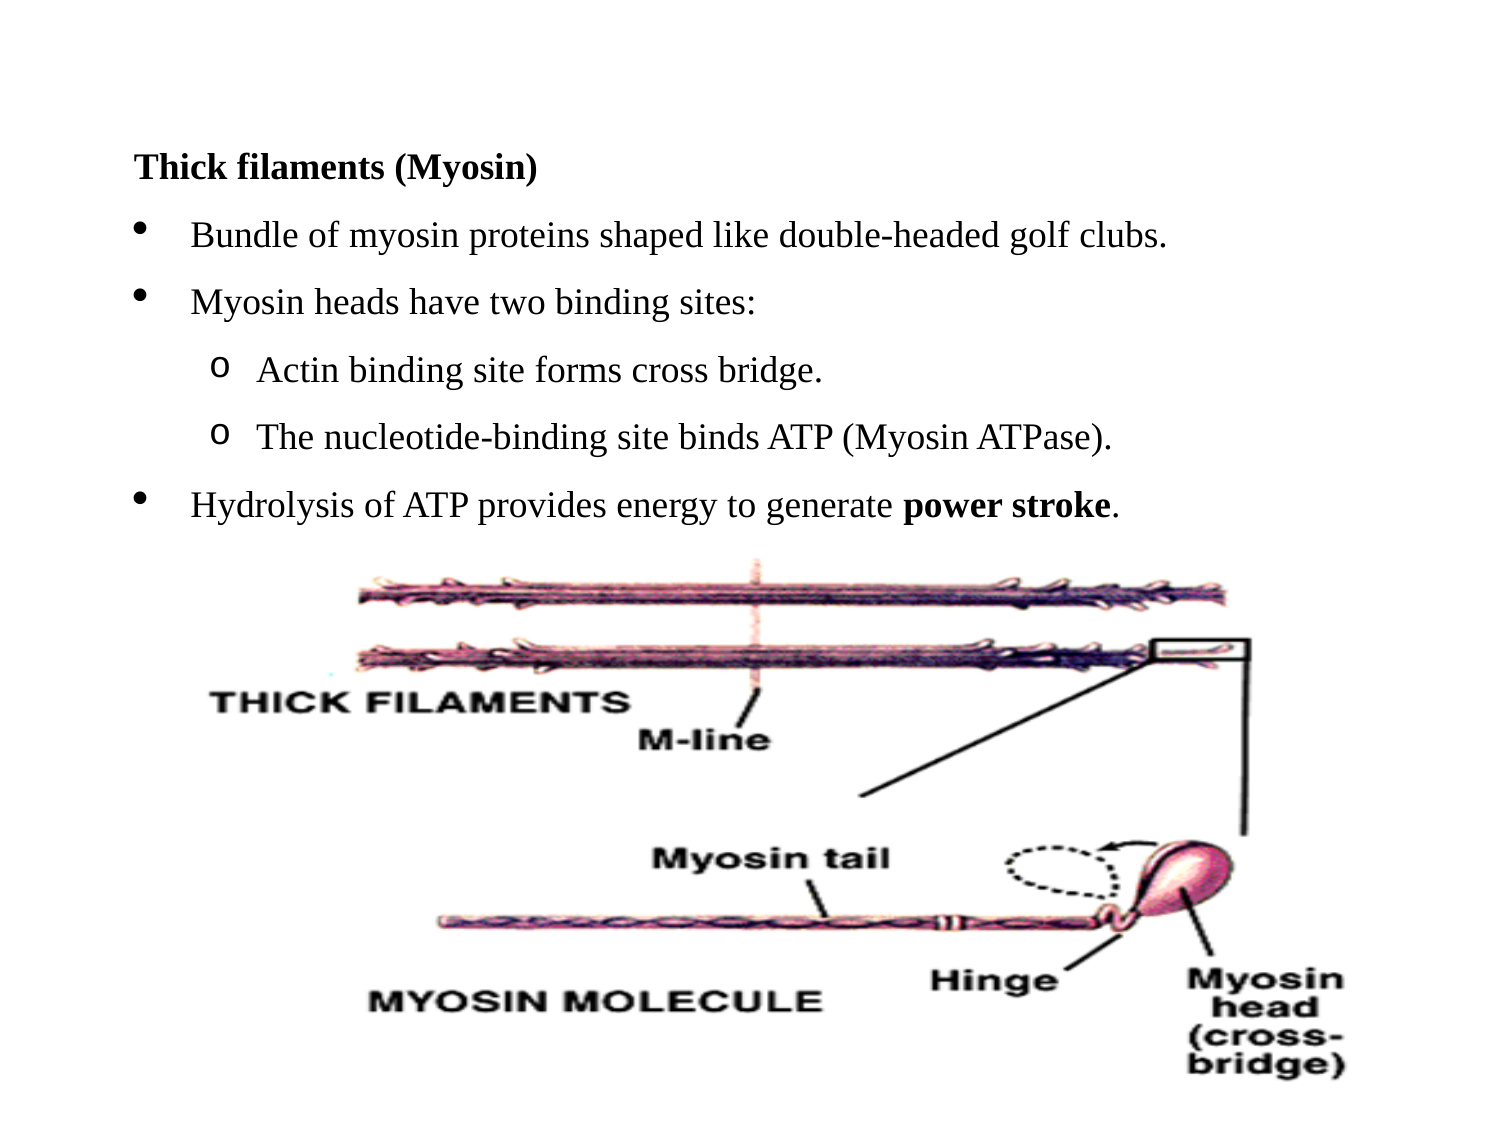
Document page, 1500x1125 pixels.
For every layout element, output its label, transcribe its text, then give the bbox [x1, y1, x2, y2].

picture [187, 536, 1363, 1088]
text_box Thick filaments (Myosin) Bundle of myosin proteins shaped like double-headed golf clubs. Myosin heads have two binding sites: Actin binding site forms cross bridge. The nucleotide-binding site binds ATP (Myosin ATPase). Hydrolysis of ATP provides energy to generate power stroke. [119, 112, 1432, 533]
